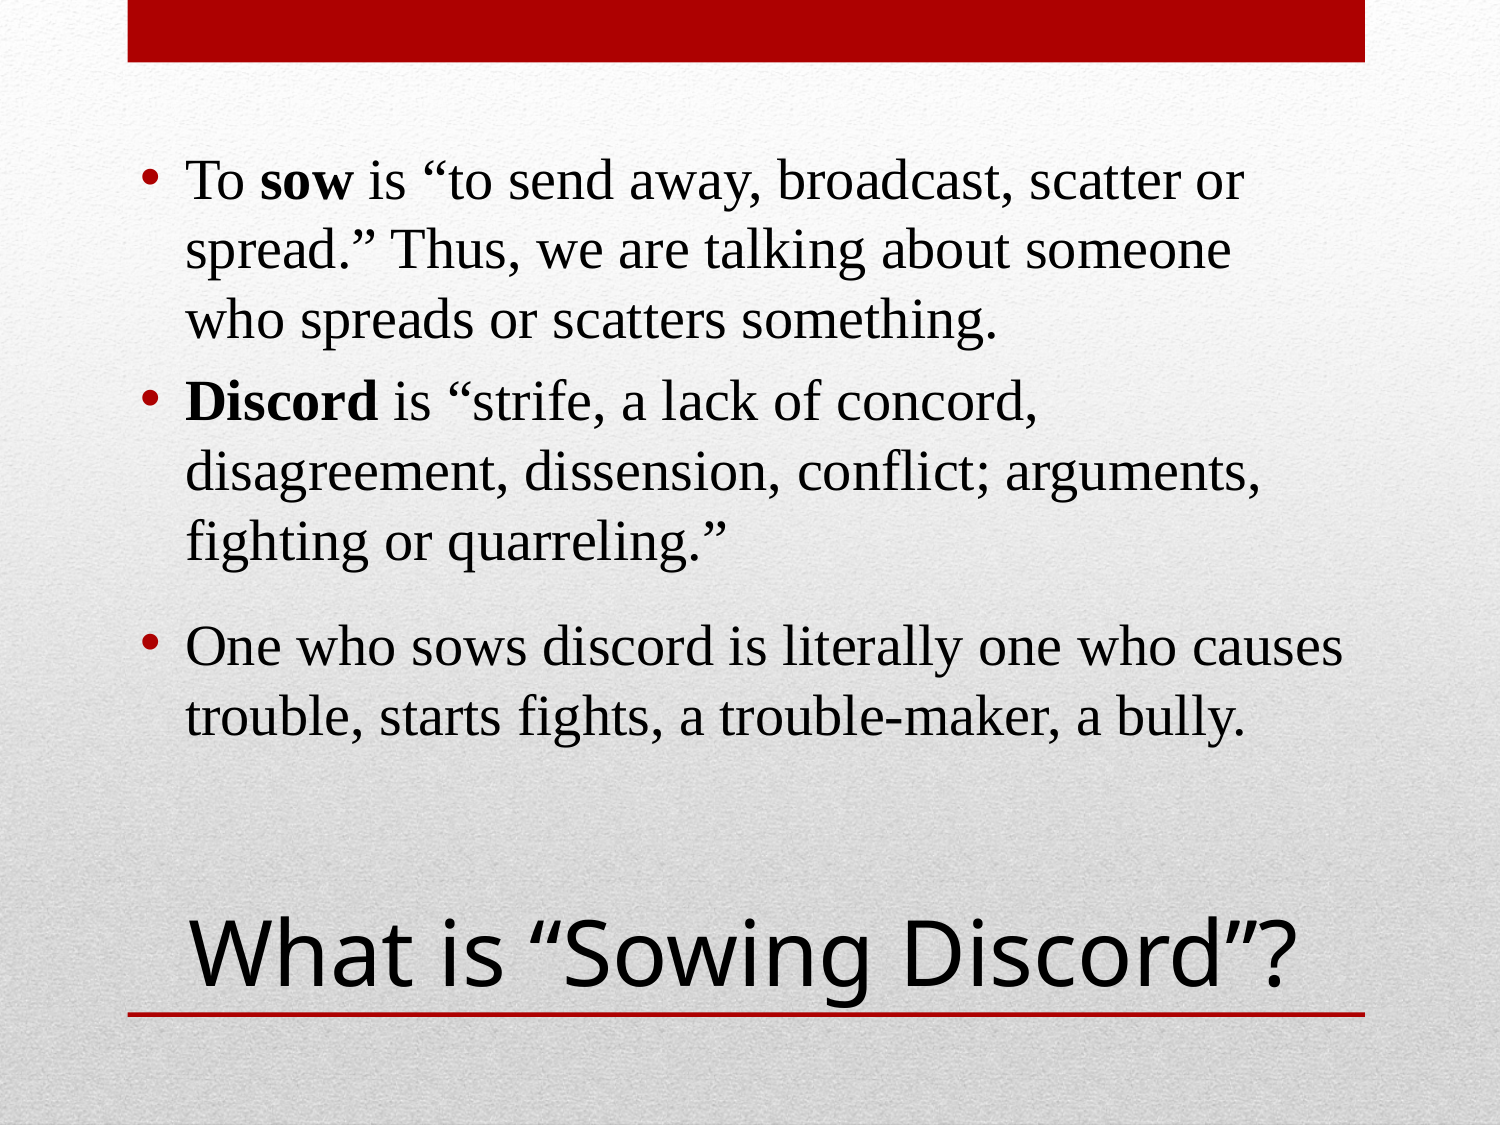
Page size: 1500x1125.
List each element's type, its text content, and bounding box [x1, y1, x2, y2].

title What is “Sowing Discord”? [125, 775, 1363, 1013]
list To sow is “to send away, broadcast, scatter or spread.” Thus, we are talking about someone who spreads or scatters something. Discord is “strife, a lack of concord, disagreement, dissension, conflict; arguments, fighting or quarreling.” One who sows discord is literally one who causes trouble, starts fights, a trouble-maker, a bully. [125, 112, 1363, 775]
